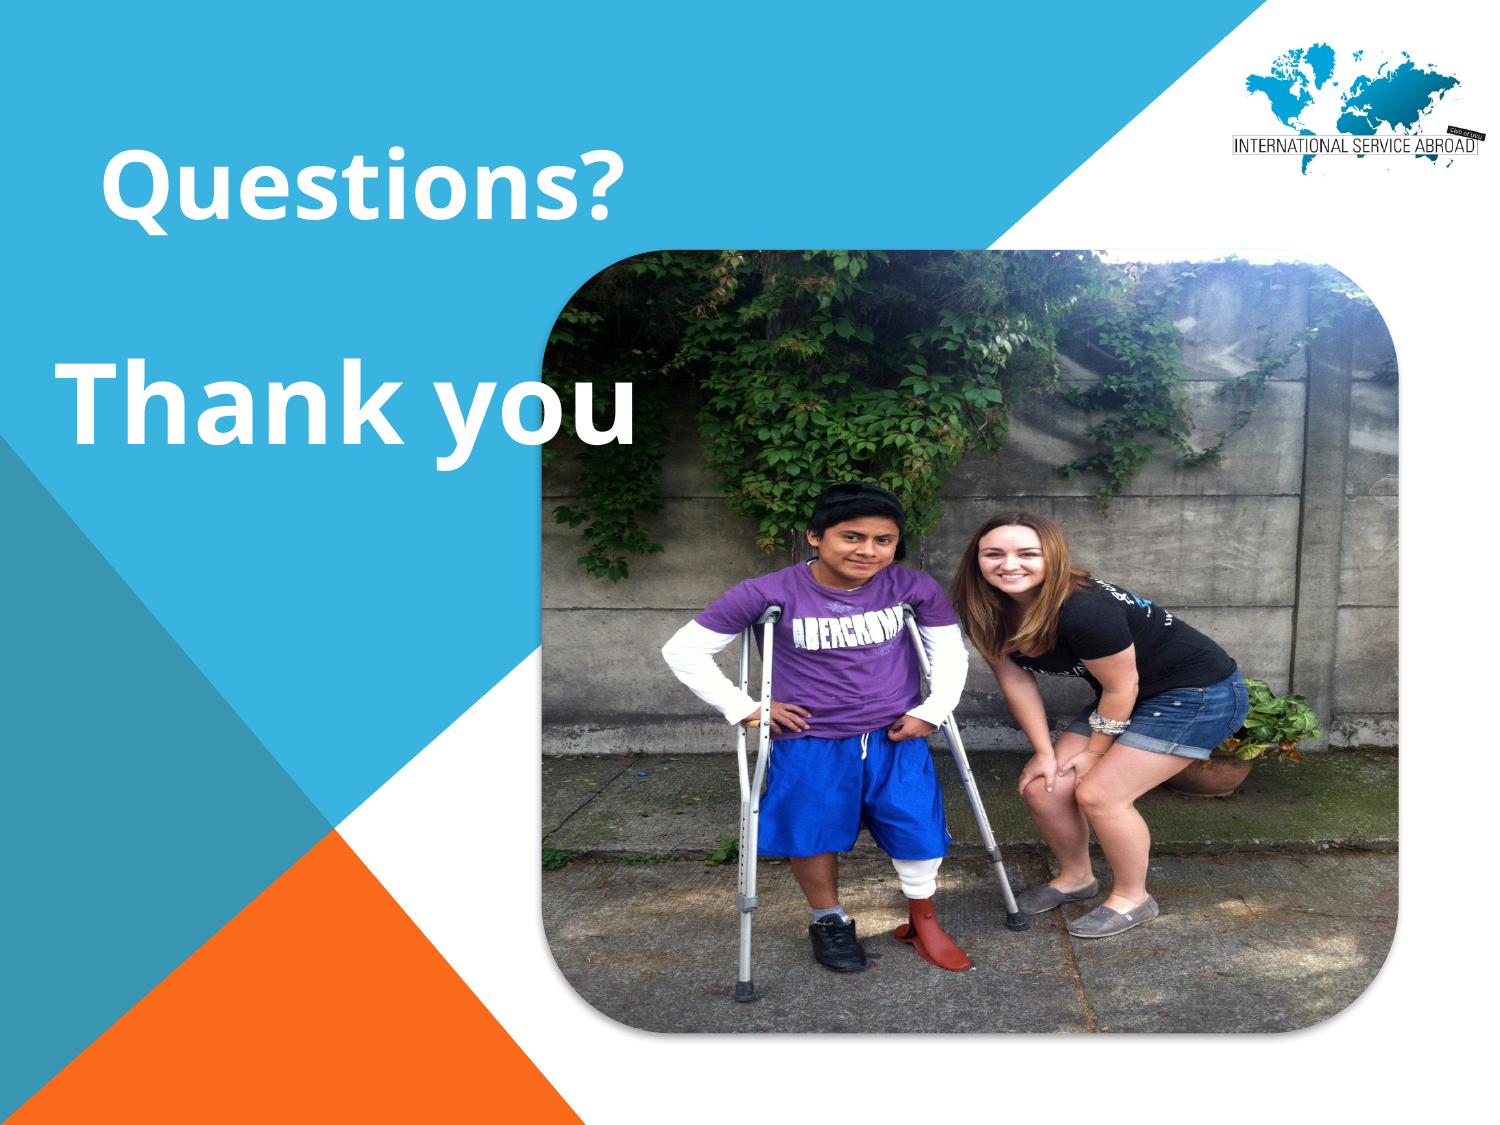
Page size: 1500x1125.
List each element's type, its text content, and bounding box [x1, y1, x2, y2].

picture [541, 249, 1399, 1034]
list Questions? [50, 75, 675, 288]
picture [1224, 37, 1490, 179]
text_box Thank you [39, 324, 536, 475]
